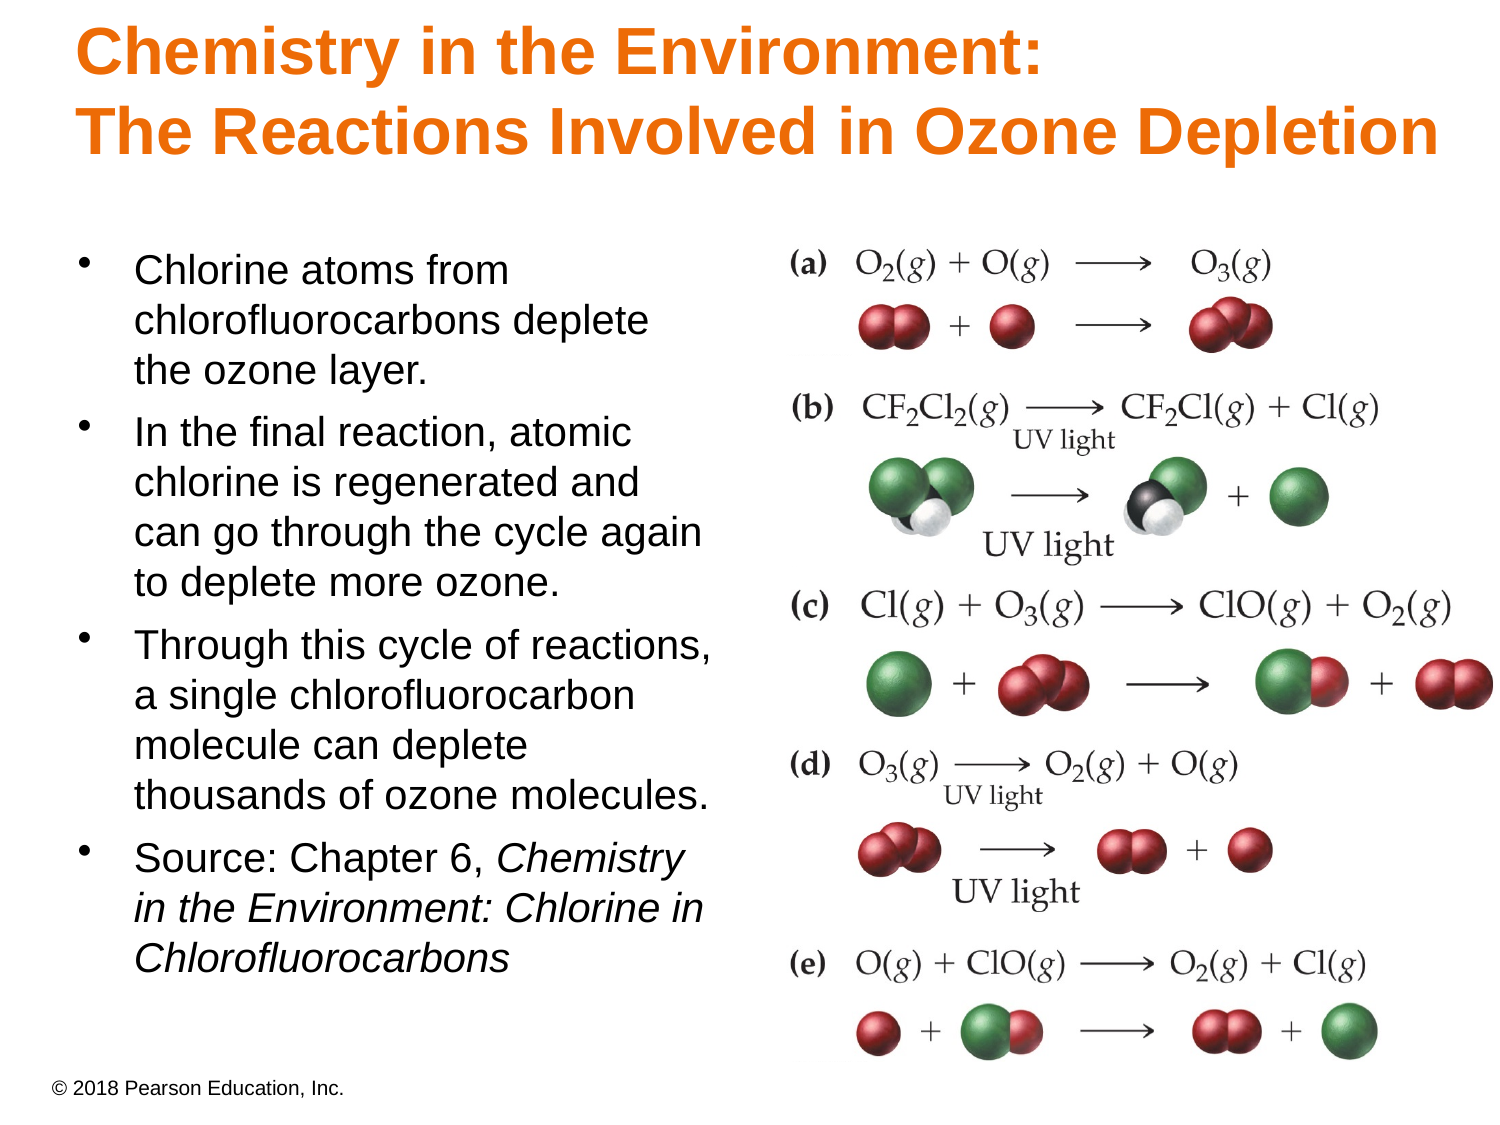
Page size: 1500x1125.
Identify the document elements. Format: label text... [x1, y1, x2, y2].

picture [785, 385, 1384, 568]
picture [786, 945, 1382, 1063]
picture [785, 583, 1499, 719]
title Chemistry in the Environment: The Reactions Involved in Ozone Depletion [0, 0, 1500, 203]
picture [786, 745, 1277, 915]
list Chlorine atoms from chlorofluorocarbons deplete the ozone layer. In the final reaction, atomic chlorine is regenerated and can go through the cycle again to deplete more ozone. Through this cycle of reactions, a single chlorofluorocarbon molecule can deplete thousands of ozone molecules. Source: Chapter 6, Chemistry in the Environment: Chlorine in Chlorofluorocarbons [62, 235, 729, 995]
picture [786, 243, 1277, 356]
